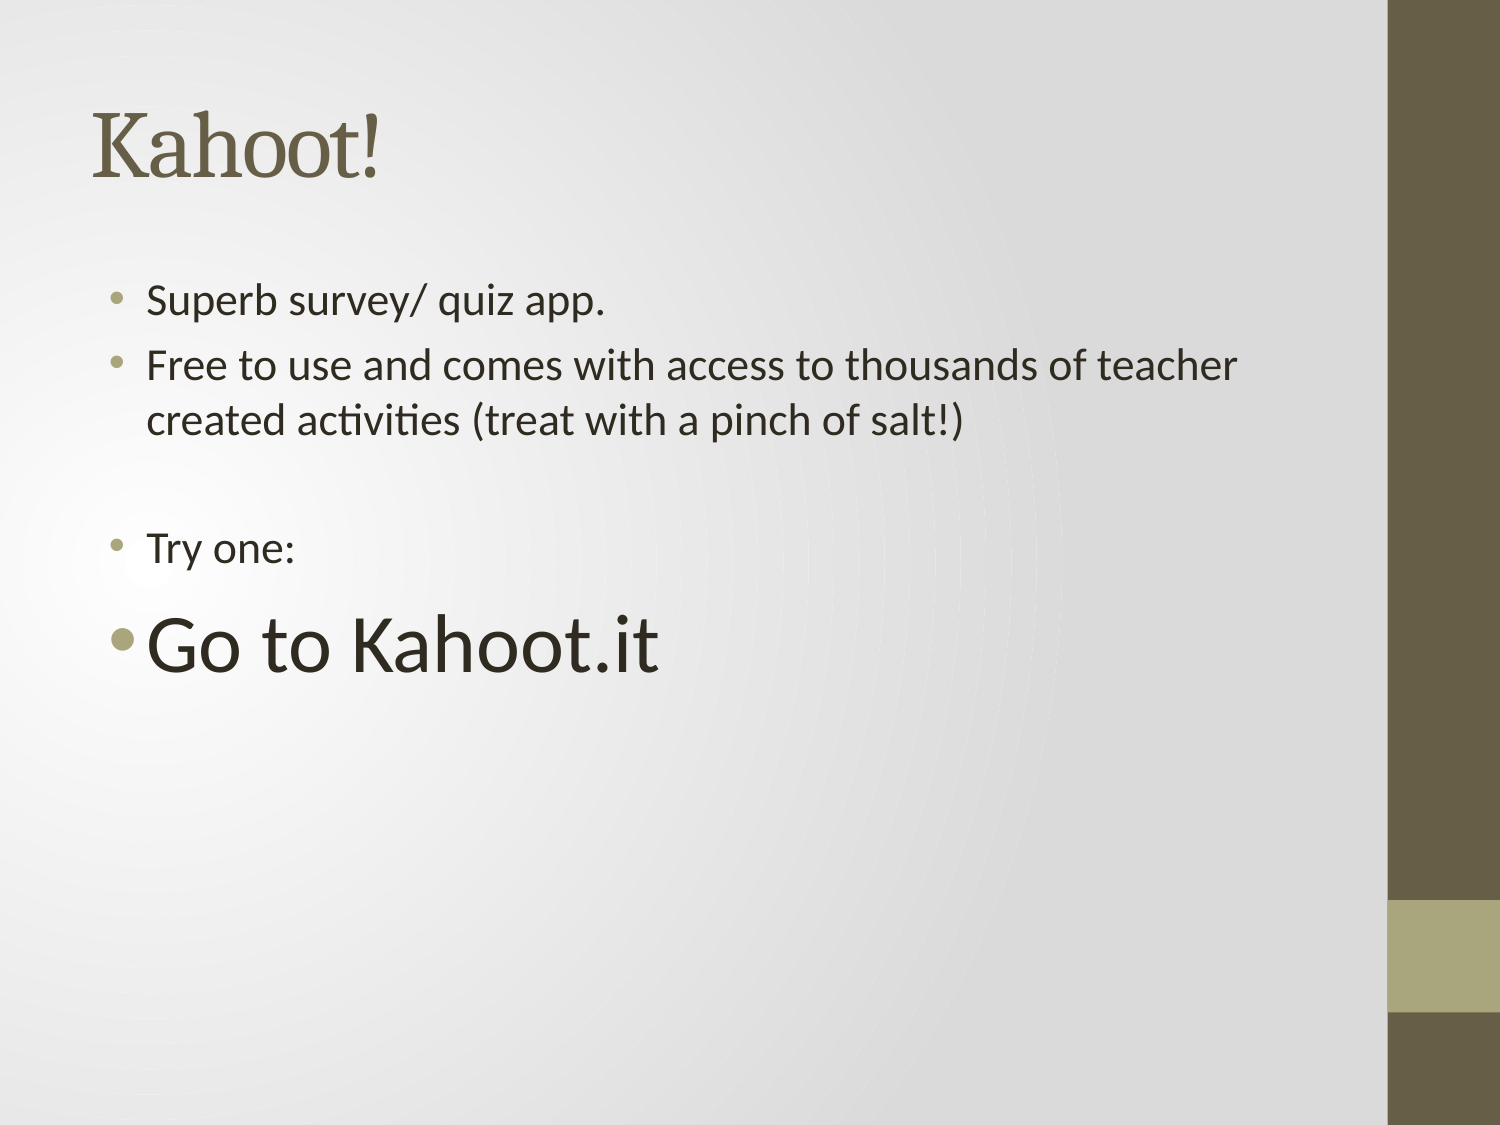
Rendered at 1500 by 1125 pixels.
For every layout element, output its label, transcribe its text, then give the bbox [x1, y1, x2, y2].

title Kahoot! [75, 45, 1325, 233]
list Superb survey/ quiz app. Free to use and comes with access to thousands of teacher created activities (treat with a pinch of salt!) Try one: Go to Kahoot.it [75, 262, 1325, 1050]
